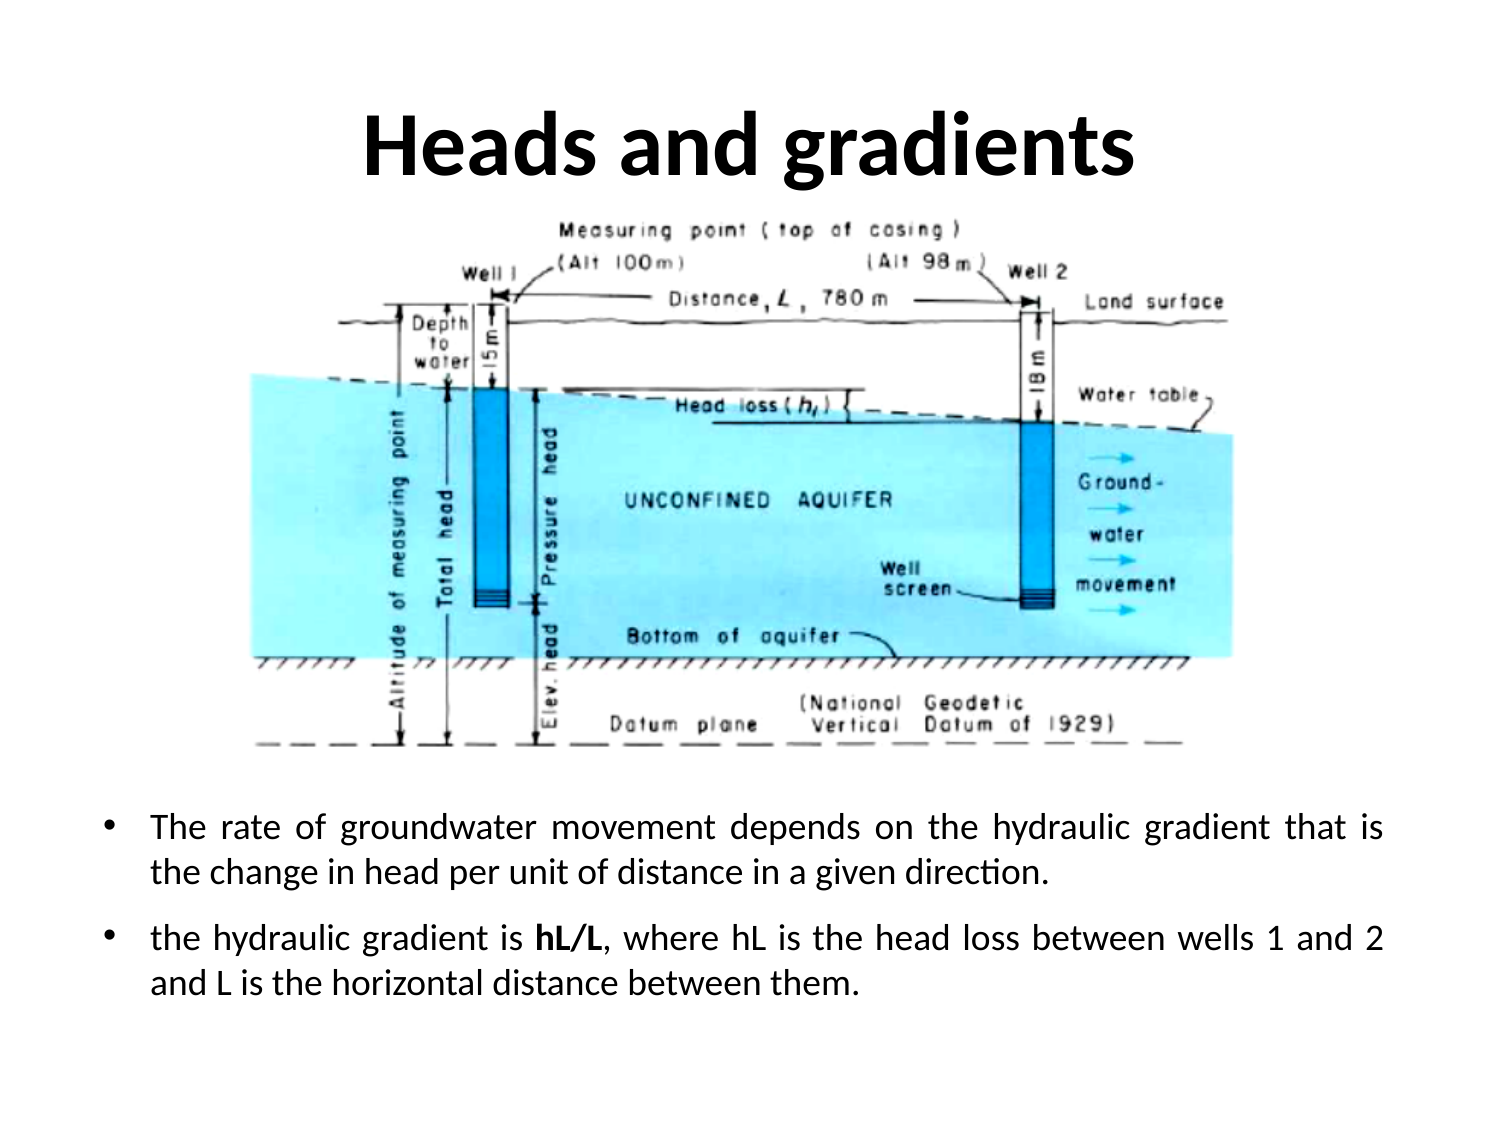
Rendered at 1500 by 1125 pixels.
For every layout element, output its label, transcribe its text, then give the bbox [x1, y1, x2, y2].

picture [241, 207, 1247, 753]
title Heads and gradients [75, 45, 1425, 233]
text_box The rate of groundwater movement depends on the hydraulic gradient that is the change in head per unit of distance in a given direction. the hydraulic gradient is hL/L, where hL is the head loss between wells 1 and 2 and L is the horizontal distance between them. [88, 794, 1400, 1010]
